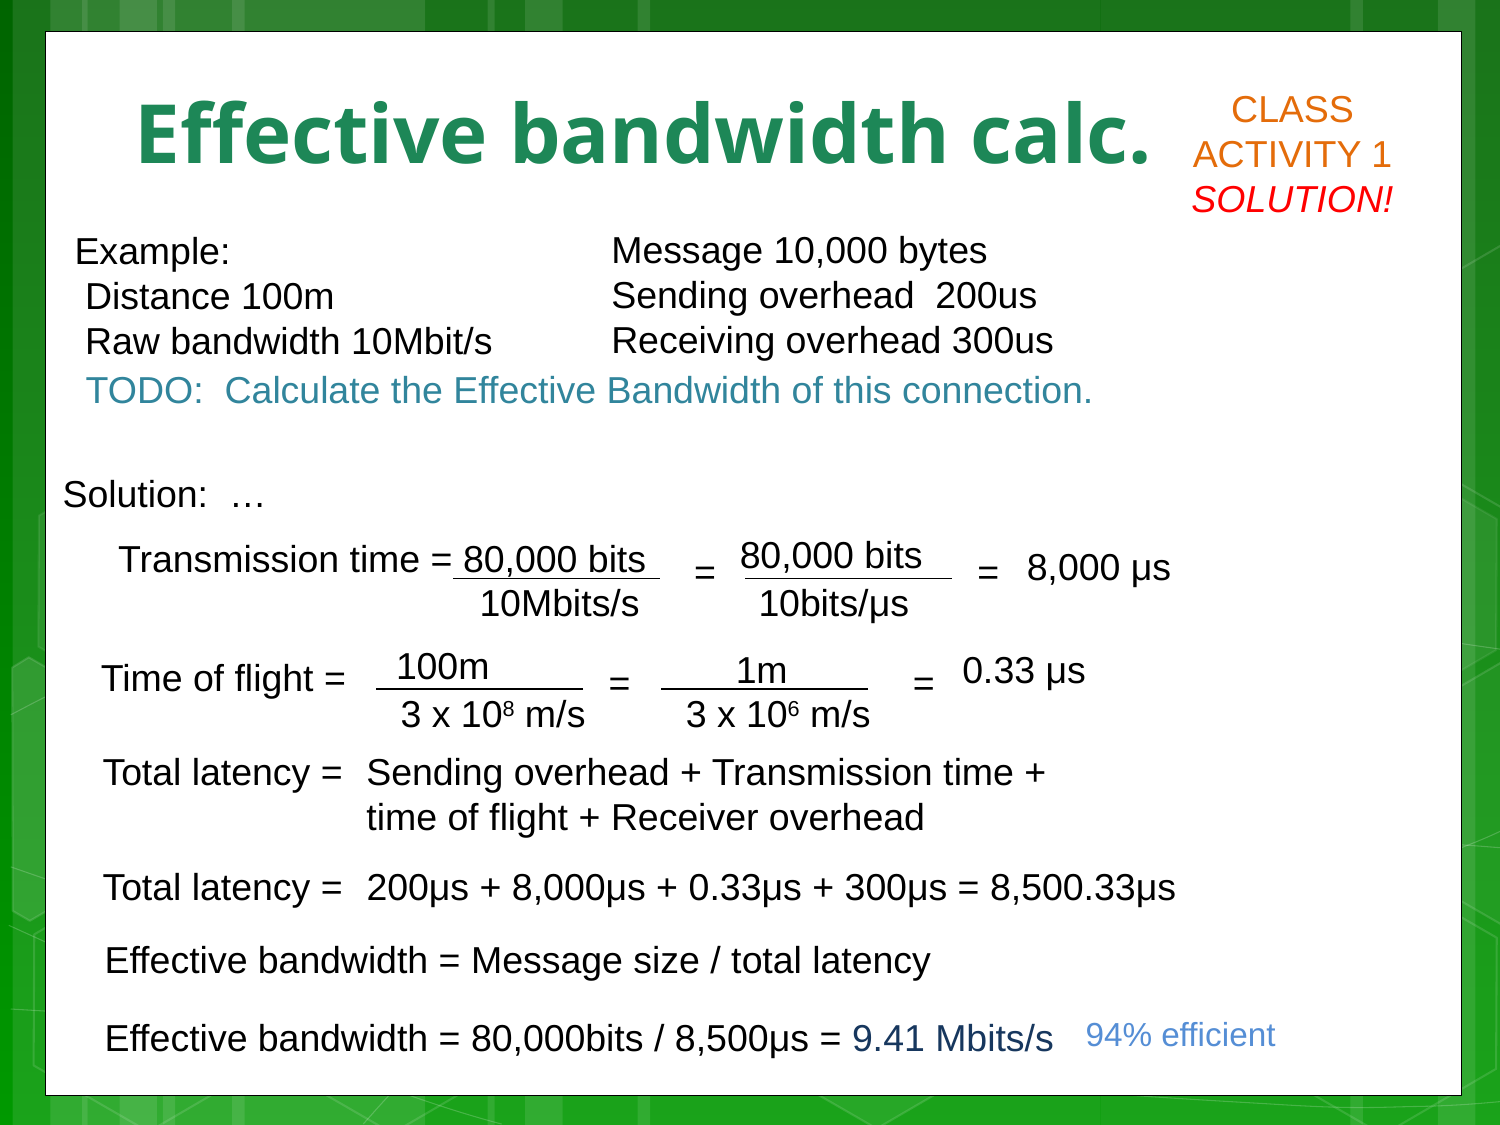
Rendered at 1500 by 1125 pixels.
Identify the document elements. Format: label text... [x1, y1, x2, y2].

text_box CLASS ACTIVITY 1 SOLUTION! [1166, 77, 1419, 227]
text_box Solution: … [47, 462, 282, 523]
text_box Example: Distance 100m Raw bandwidth 10Mbit/s [59, 219, 585, 370]
text_box Effective bandwidth = 80,000bits / 8,500μs = 9.41 Mbits/s [89, 1007, 1329, 1067]
title Effective bandwidth calc. [119, 73, 1383, 188]
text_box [89, 523, 1188, 633]
text_box Effective bandwidth = Message size / total latency [89, 928, 1329, 989]
text_box Message 10,000 bytes Sending overhead 200us Receiving overhead 300us [585, 218, 1336, 369]
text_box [84, 633, 1102, 742]
text_box TODO: Calculate the Effective Bandwidth of this connection. [70, 358, 1310, 419]
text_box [87, 739, 1102, 847]
text_box 94% efficient [1070, 1005, 1351, 1061]
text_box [87, 855, 1311, 917]
